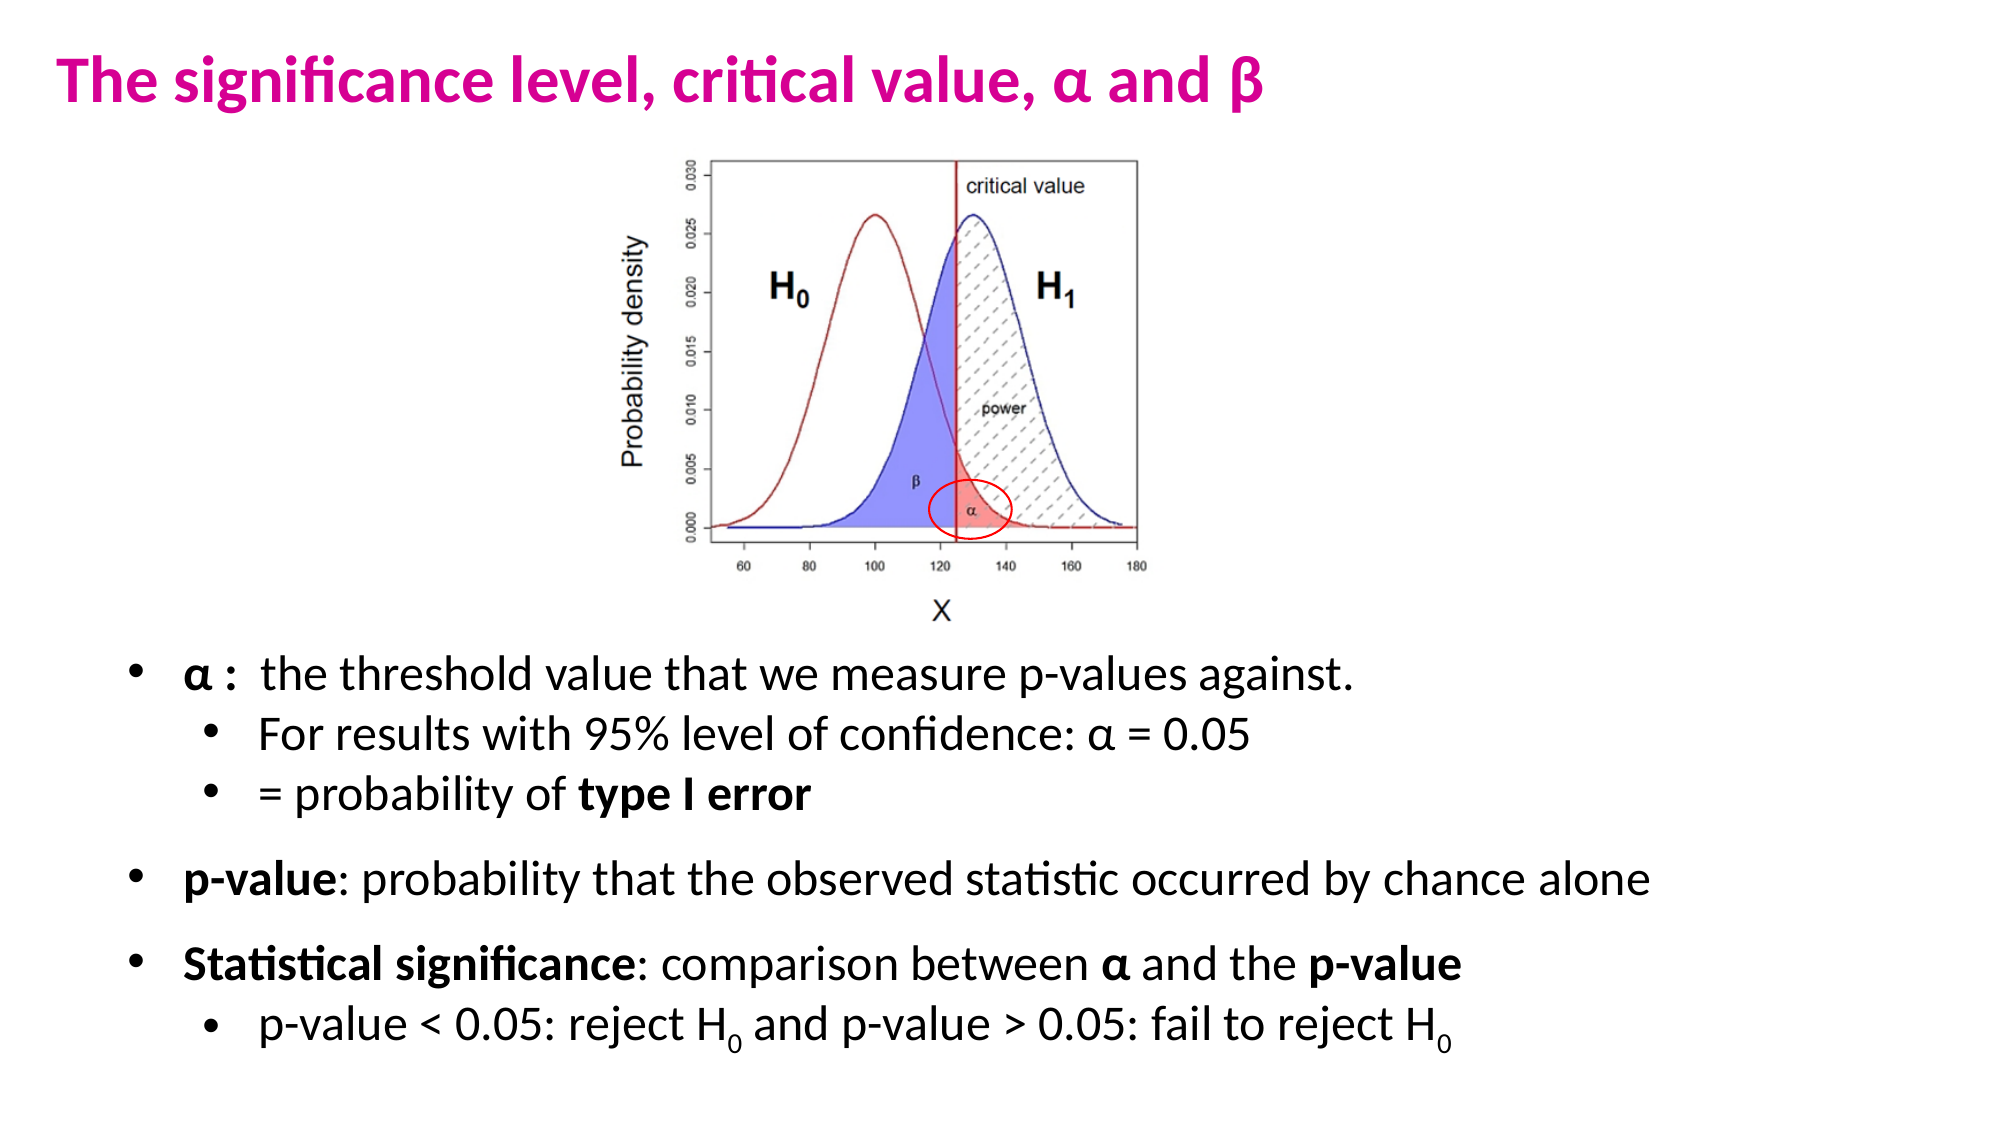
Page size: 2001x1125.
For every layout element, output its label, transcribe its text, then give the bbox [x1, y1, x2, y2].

text_box α : the threshold value that we measure p-values against. For results with 95% level of confidence: α = 0.05 = probability of type I error p-value: probability that the observed statistic occurred by chance alone Statistical significance: comparison between α and the p-value p-value < 0.05: reject H0 and p-value > 0.05: fail to reject H0 [112, 633, 1900, 1067]
picture [590, 137, 1178, 635]
text_box The significance level, critical value, α and β [41, 28, 1495, 124]
